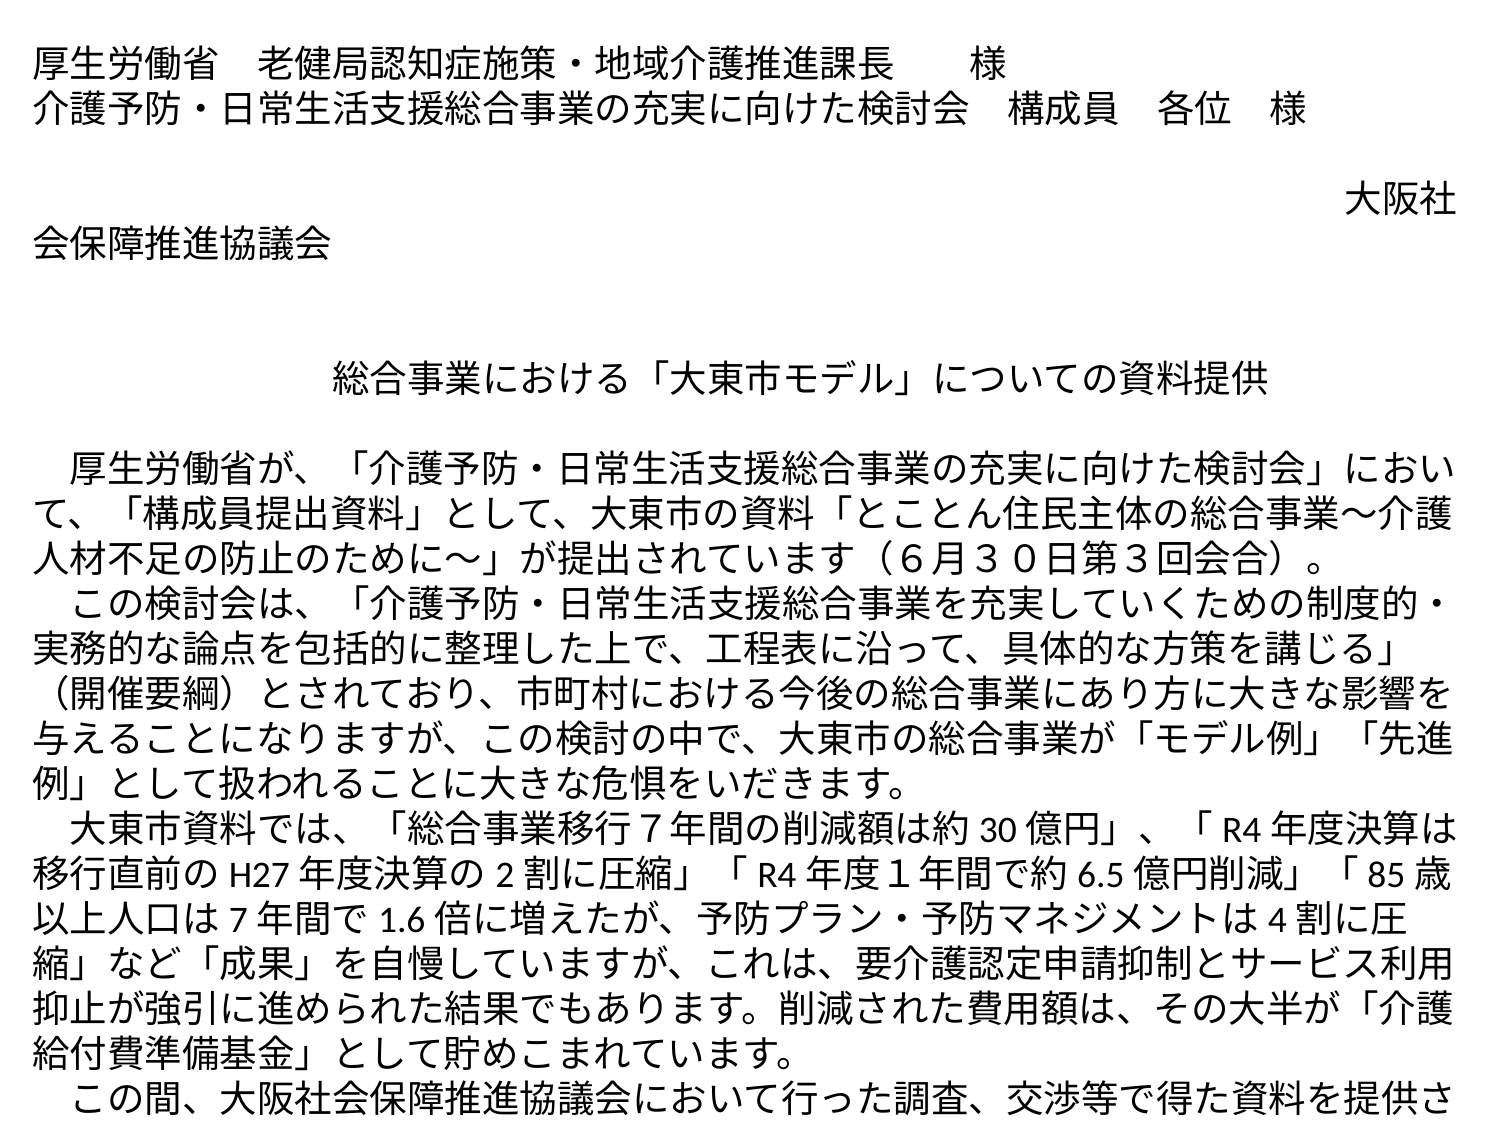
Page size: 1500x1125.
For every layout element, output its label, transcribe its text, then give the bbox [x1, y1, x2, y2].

text_box 厚生労働省 老健局認知症施策・地域介護推進課長 様 介護予防・日常生活支援総合事業の充実に向けた検討会 構成員 各位 様 大阪社会保障推進協議会 総合事業における「大東市モデル」についての資料提供 厚生労働省が、「介護予防・日常生活支援総合事業の充実に向けた検討会」において、「構成員提出資料」として、大東市の資料「とことん住民主体の総合事業～介護人材不足の防止のために～」が提出されています（６月３０日第３回会合）。 この検討会は、「介護予防・日常生活支援総合事業を充実していくための制度的・実務的な論点を包括的に整理した上で、工程表に沿って、具体的な方策を講じる」（開催要綱）とされており、市町村における今後の総合事業にあり方に大きな影響を与えることになりますが、この検討の中で、大東市の総合事業が「モデル例」「先進例」として扱われることに大きな危惧をいだきます。 大東市資料では、「総合事業移行７年間の削減額は約30億円」、「R4年度決算は移行直前のH27年度決算の2割に圧縮」「R4年度１年間で約6.5億円削減」「85歳以上人口は7年間で1.6倍に増えたが、予防プラン・予防マネジメントは4割に圧縮」など「成果」を自慢していますが、これは、要介護認定申請抑制とサービス利用抑止が強引に進められた結果でもあります。削減された費用額は、その大半が「介護給付費準備基金」として貯めこまれています。 この間、大阪社会保障推進協議会において行った調査、交渉等で得た資料を提供させていただきますので、各位におかれましては検討のご参考にしていただきますようお願い申し上げます。 [17, 32, 1483, 1125]
